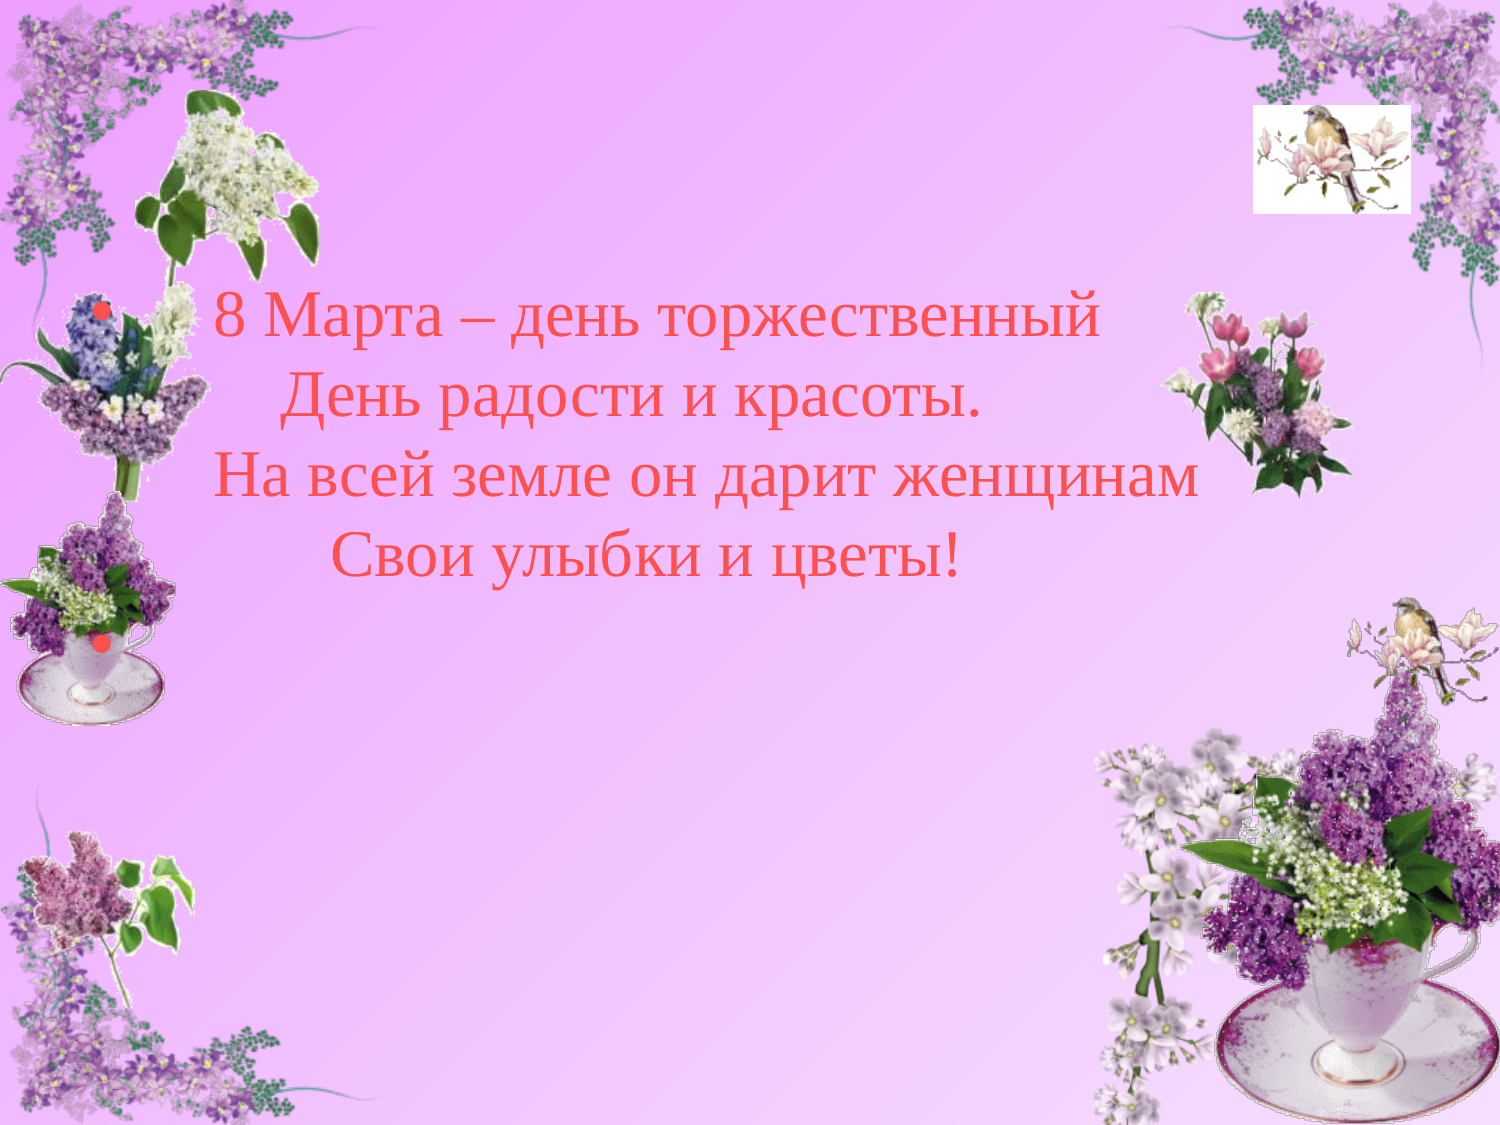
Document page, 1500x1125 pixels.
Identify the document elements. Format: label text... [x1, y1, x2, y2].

list 8 Марта – день торжественный День радости и красоты. На всей земле он дарит женщинам Свои улыбки и цветы! [74, 262, 1426, 1006]
picture [1, 781, 386, 1125]
picture [0, 0, 383, 726]
picture [1091, 597, 1500, 1125]
picture [1159, 292, 1355, 502]
picture [1162, 0, 1500, 376]
